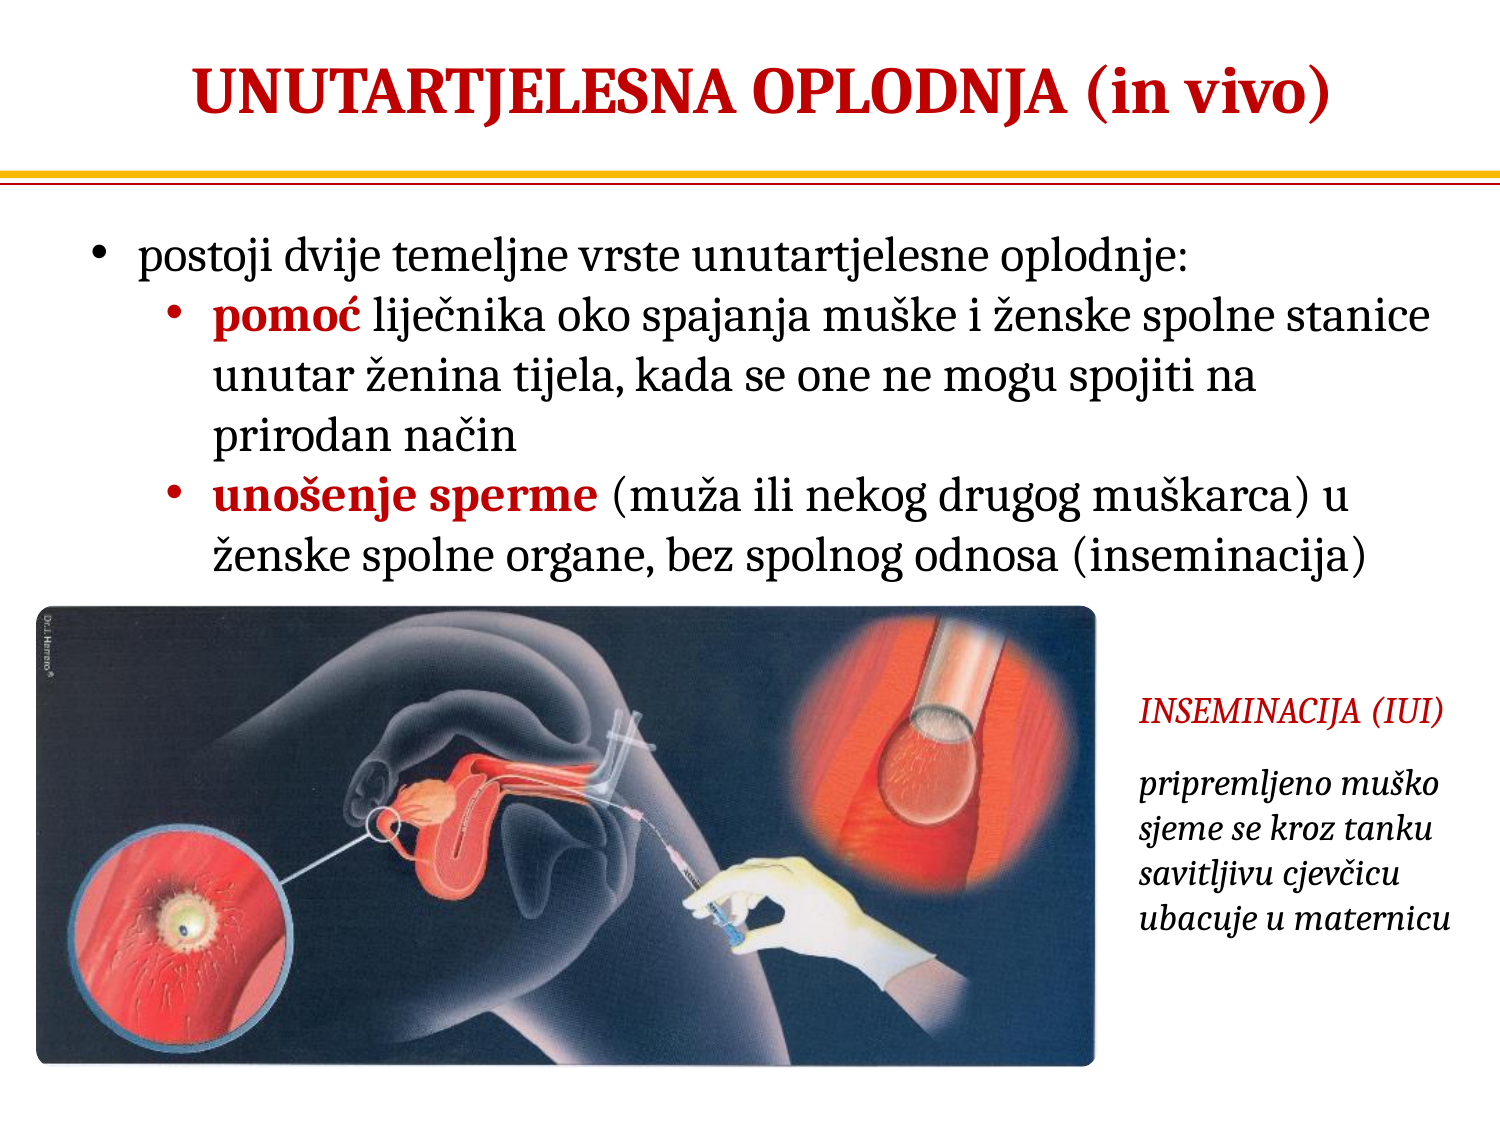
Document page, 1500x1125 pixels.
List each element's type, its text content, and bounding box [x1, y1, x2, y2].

text_box [0, 170, 1500, 179]
text_box UNUTARTJELESNA OPLODNJA (in vivo) [75, 39, 1451, 134]
text_box INSEMINACIJA (IUI) pripremljeno muško sjeme se kroz tanku savitljivu cjevčicu ubacuje u maternicu [1124, 678, 1468, 945]
picture [35, 605, 1098, 1068]
text_box postoji dvije temeljne vrste unutartjelesne oplodnje: pomoć liječnika oko spajanja muške i ženske spolne stanice unutar ženina tijela, kada se one ne mogu spojiti na prirodan način unošenje sperme (muža ili nekog drugog muškarca) u ženske spolne organe, bez spolnog odnosa (inseminacija) [75, 213, 1451, 589]
